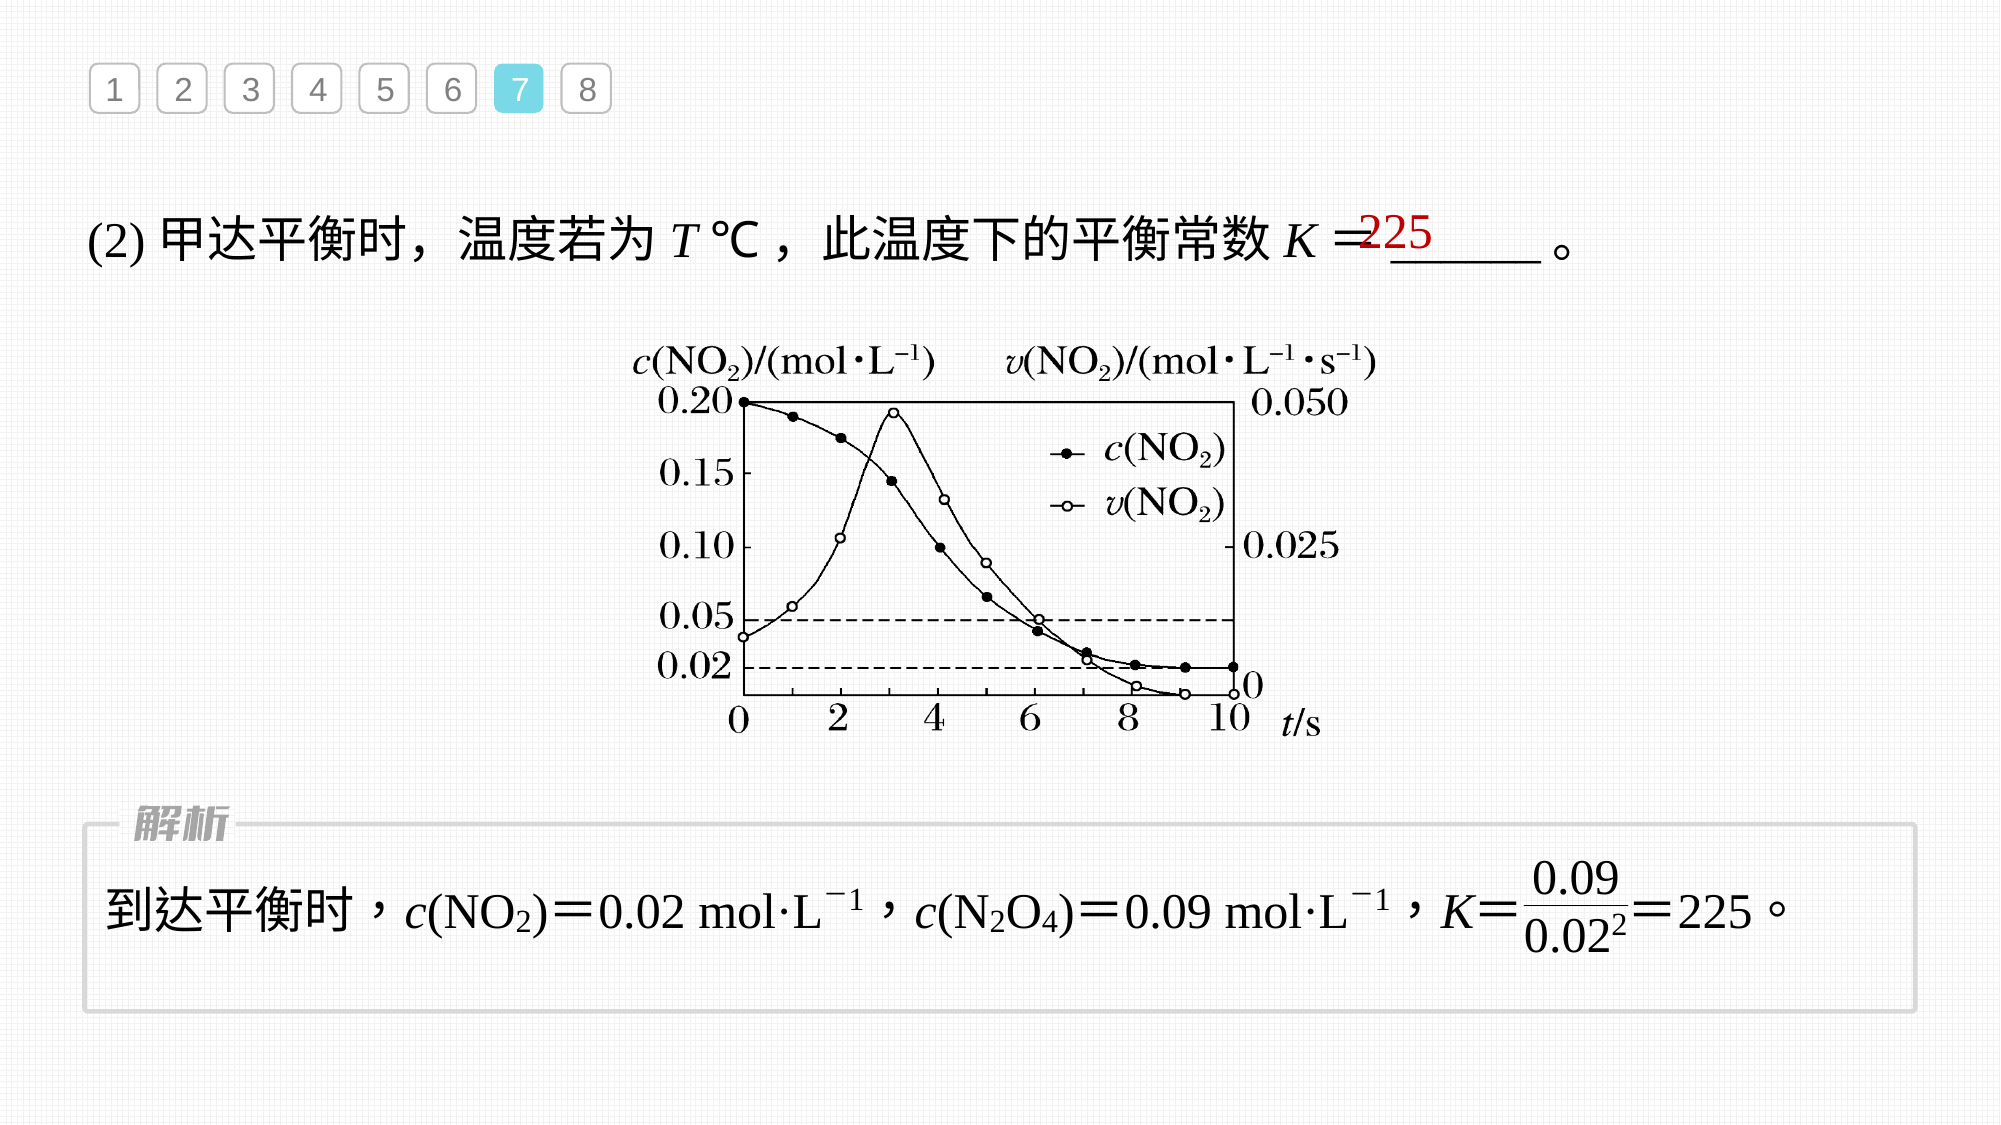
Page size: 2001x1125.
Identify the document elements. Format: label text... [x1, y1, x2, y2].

text_box 225 [1343, 191, 1448, 267]
text_box 5 [359, 63, 409, 113]
text_box 6 [426, 63, 477, 113]
text_box 8 [561, 63, 611, 113]
text_box 4 [292, 63, 342, 113]
text_box (2)甲达平衡时，温度若为T ℃，此温度下的平衡常数K＝______。 [67, 167, 1940, 278]
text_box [84, 805, 1916, 1012]
picture [614, 337, 1386, 757]
text_box 7 [494, 63, 544, 113]
text_box 3 [224, 63, 275, 113]
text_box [104, 849, 1896, 1012]
text_box 1 [89, 63, 140, 113]
text_box 2 [157, 63, 207, 113]
